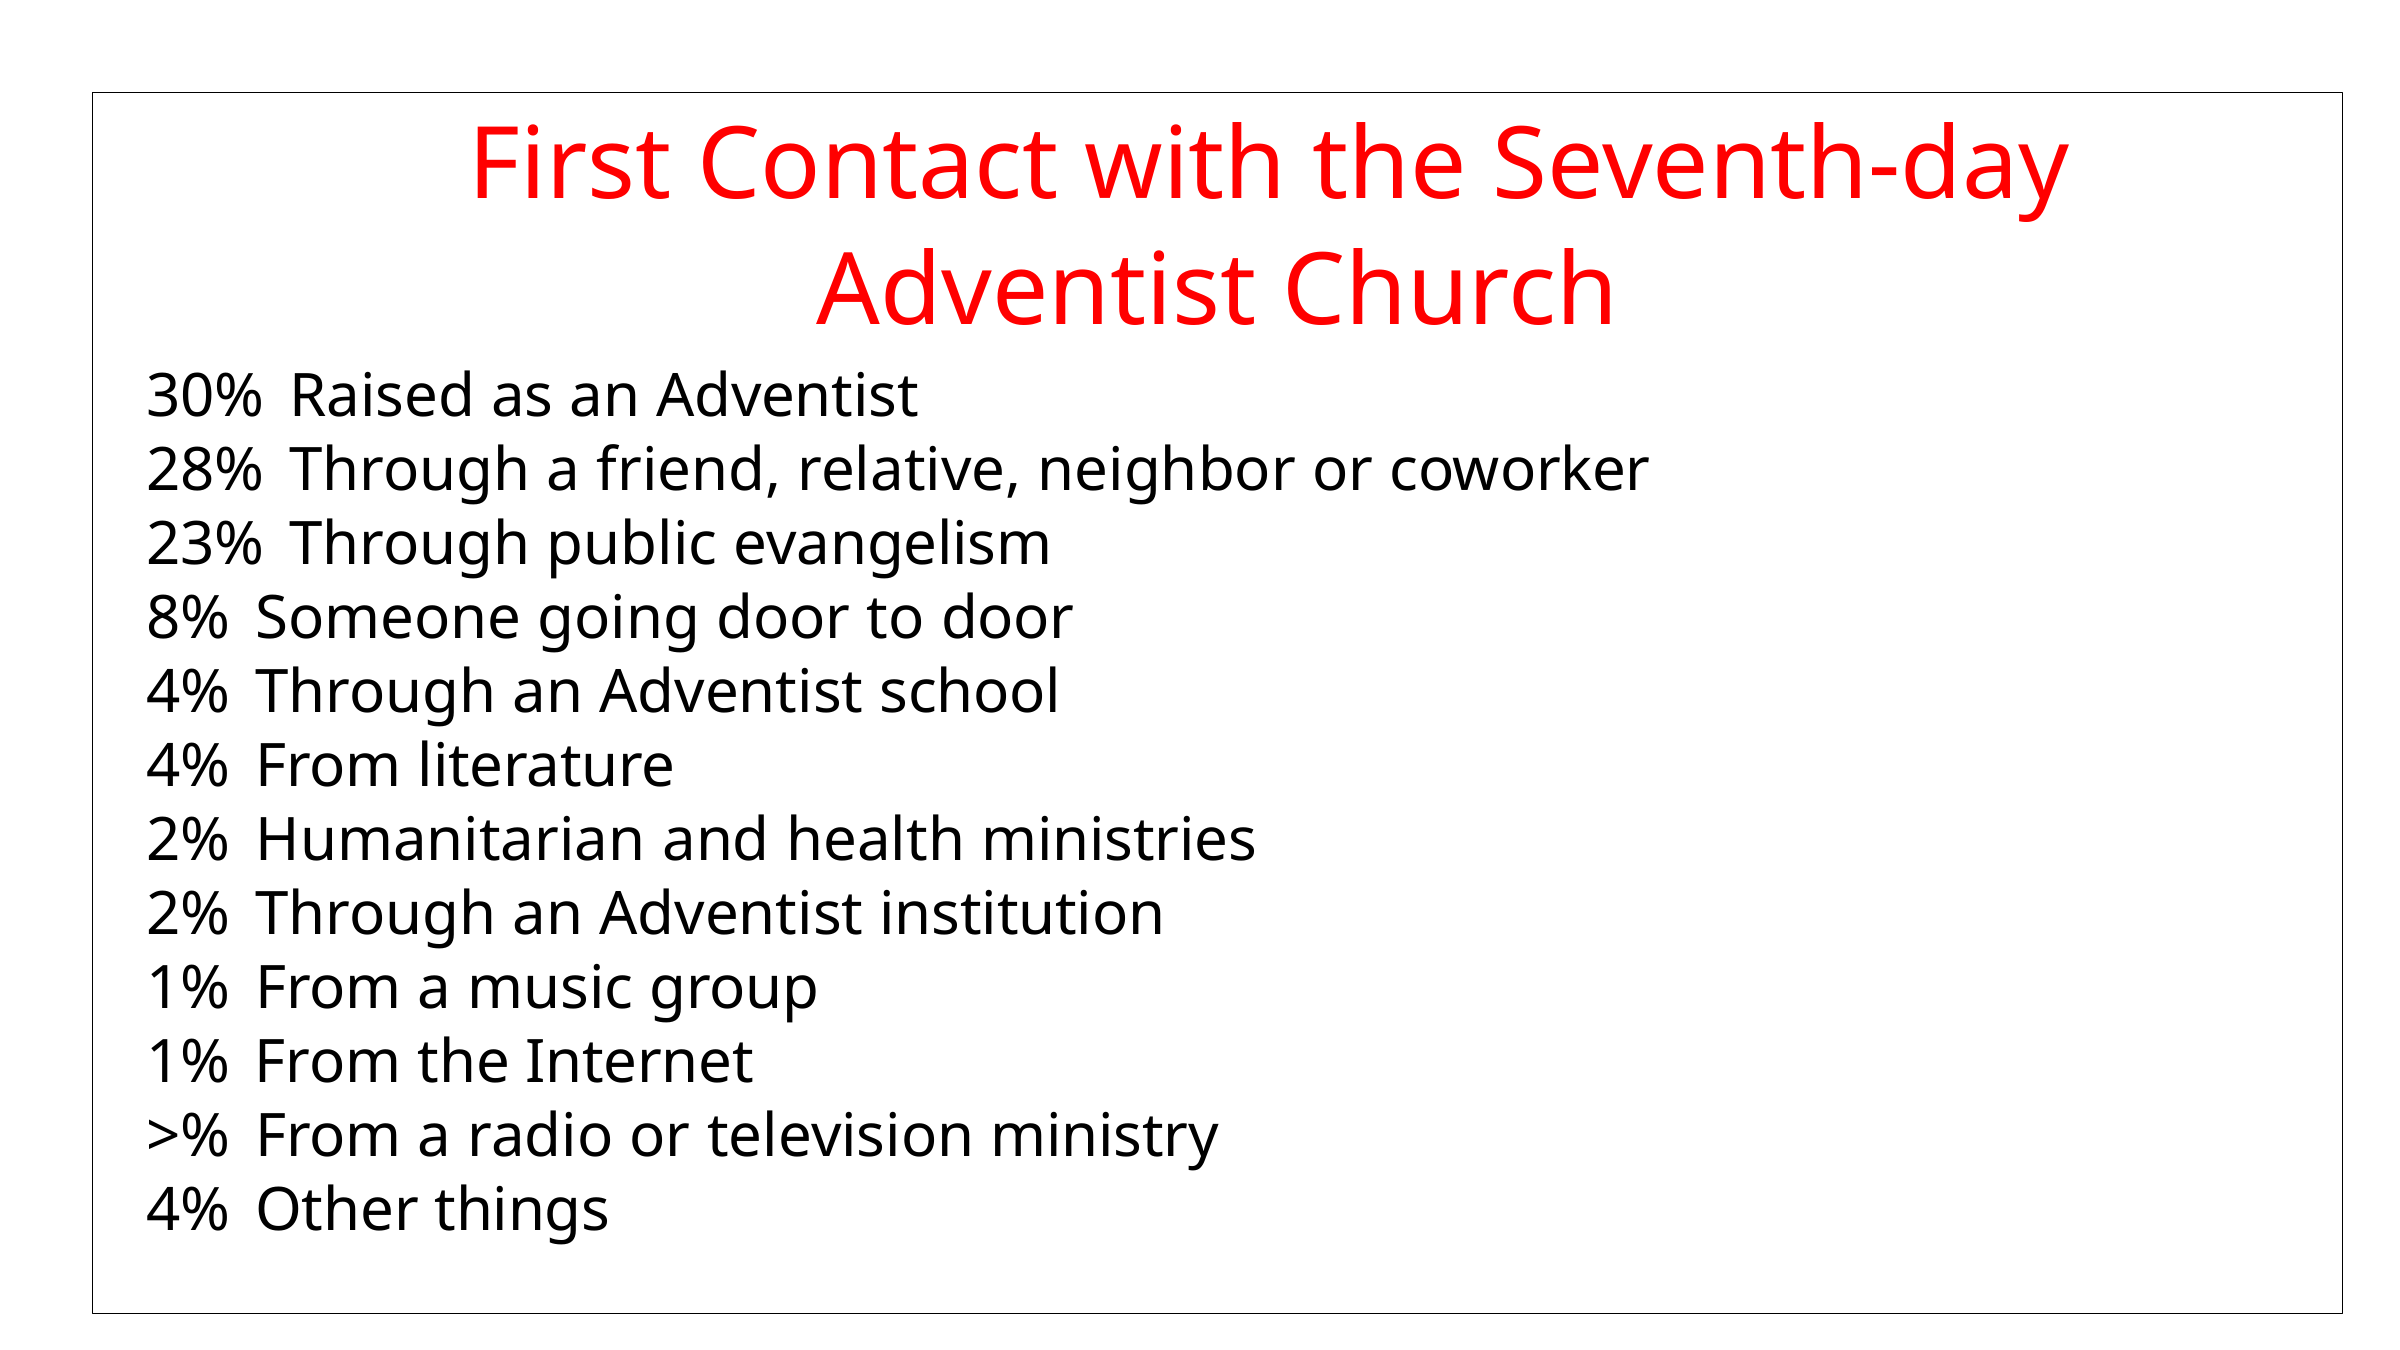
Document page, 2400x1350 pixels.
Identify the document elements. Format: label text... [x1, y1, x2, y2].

text_box First Contact with the Seventh-day Adventist Church 30% Raised as an Adventist 28% Through a friend, relative, neighbor or coworker 23% Through public evangelism 8% Someone going door to door 4% Through an Adventist school 4% From literature 2% Humanitarian and health ministries 2% Through an Adventist institution 1% From a music group 1% From the Internet >% From a radio or television ministry 4% Other things [92, 92, 2343, 1314]
